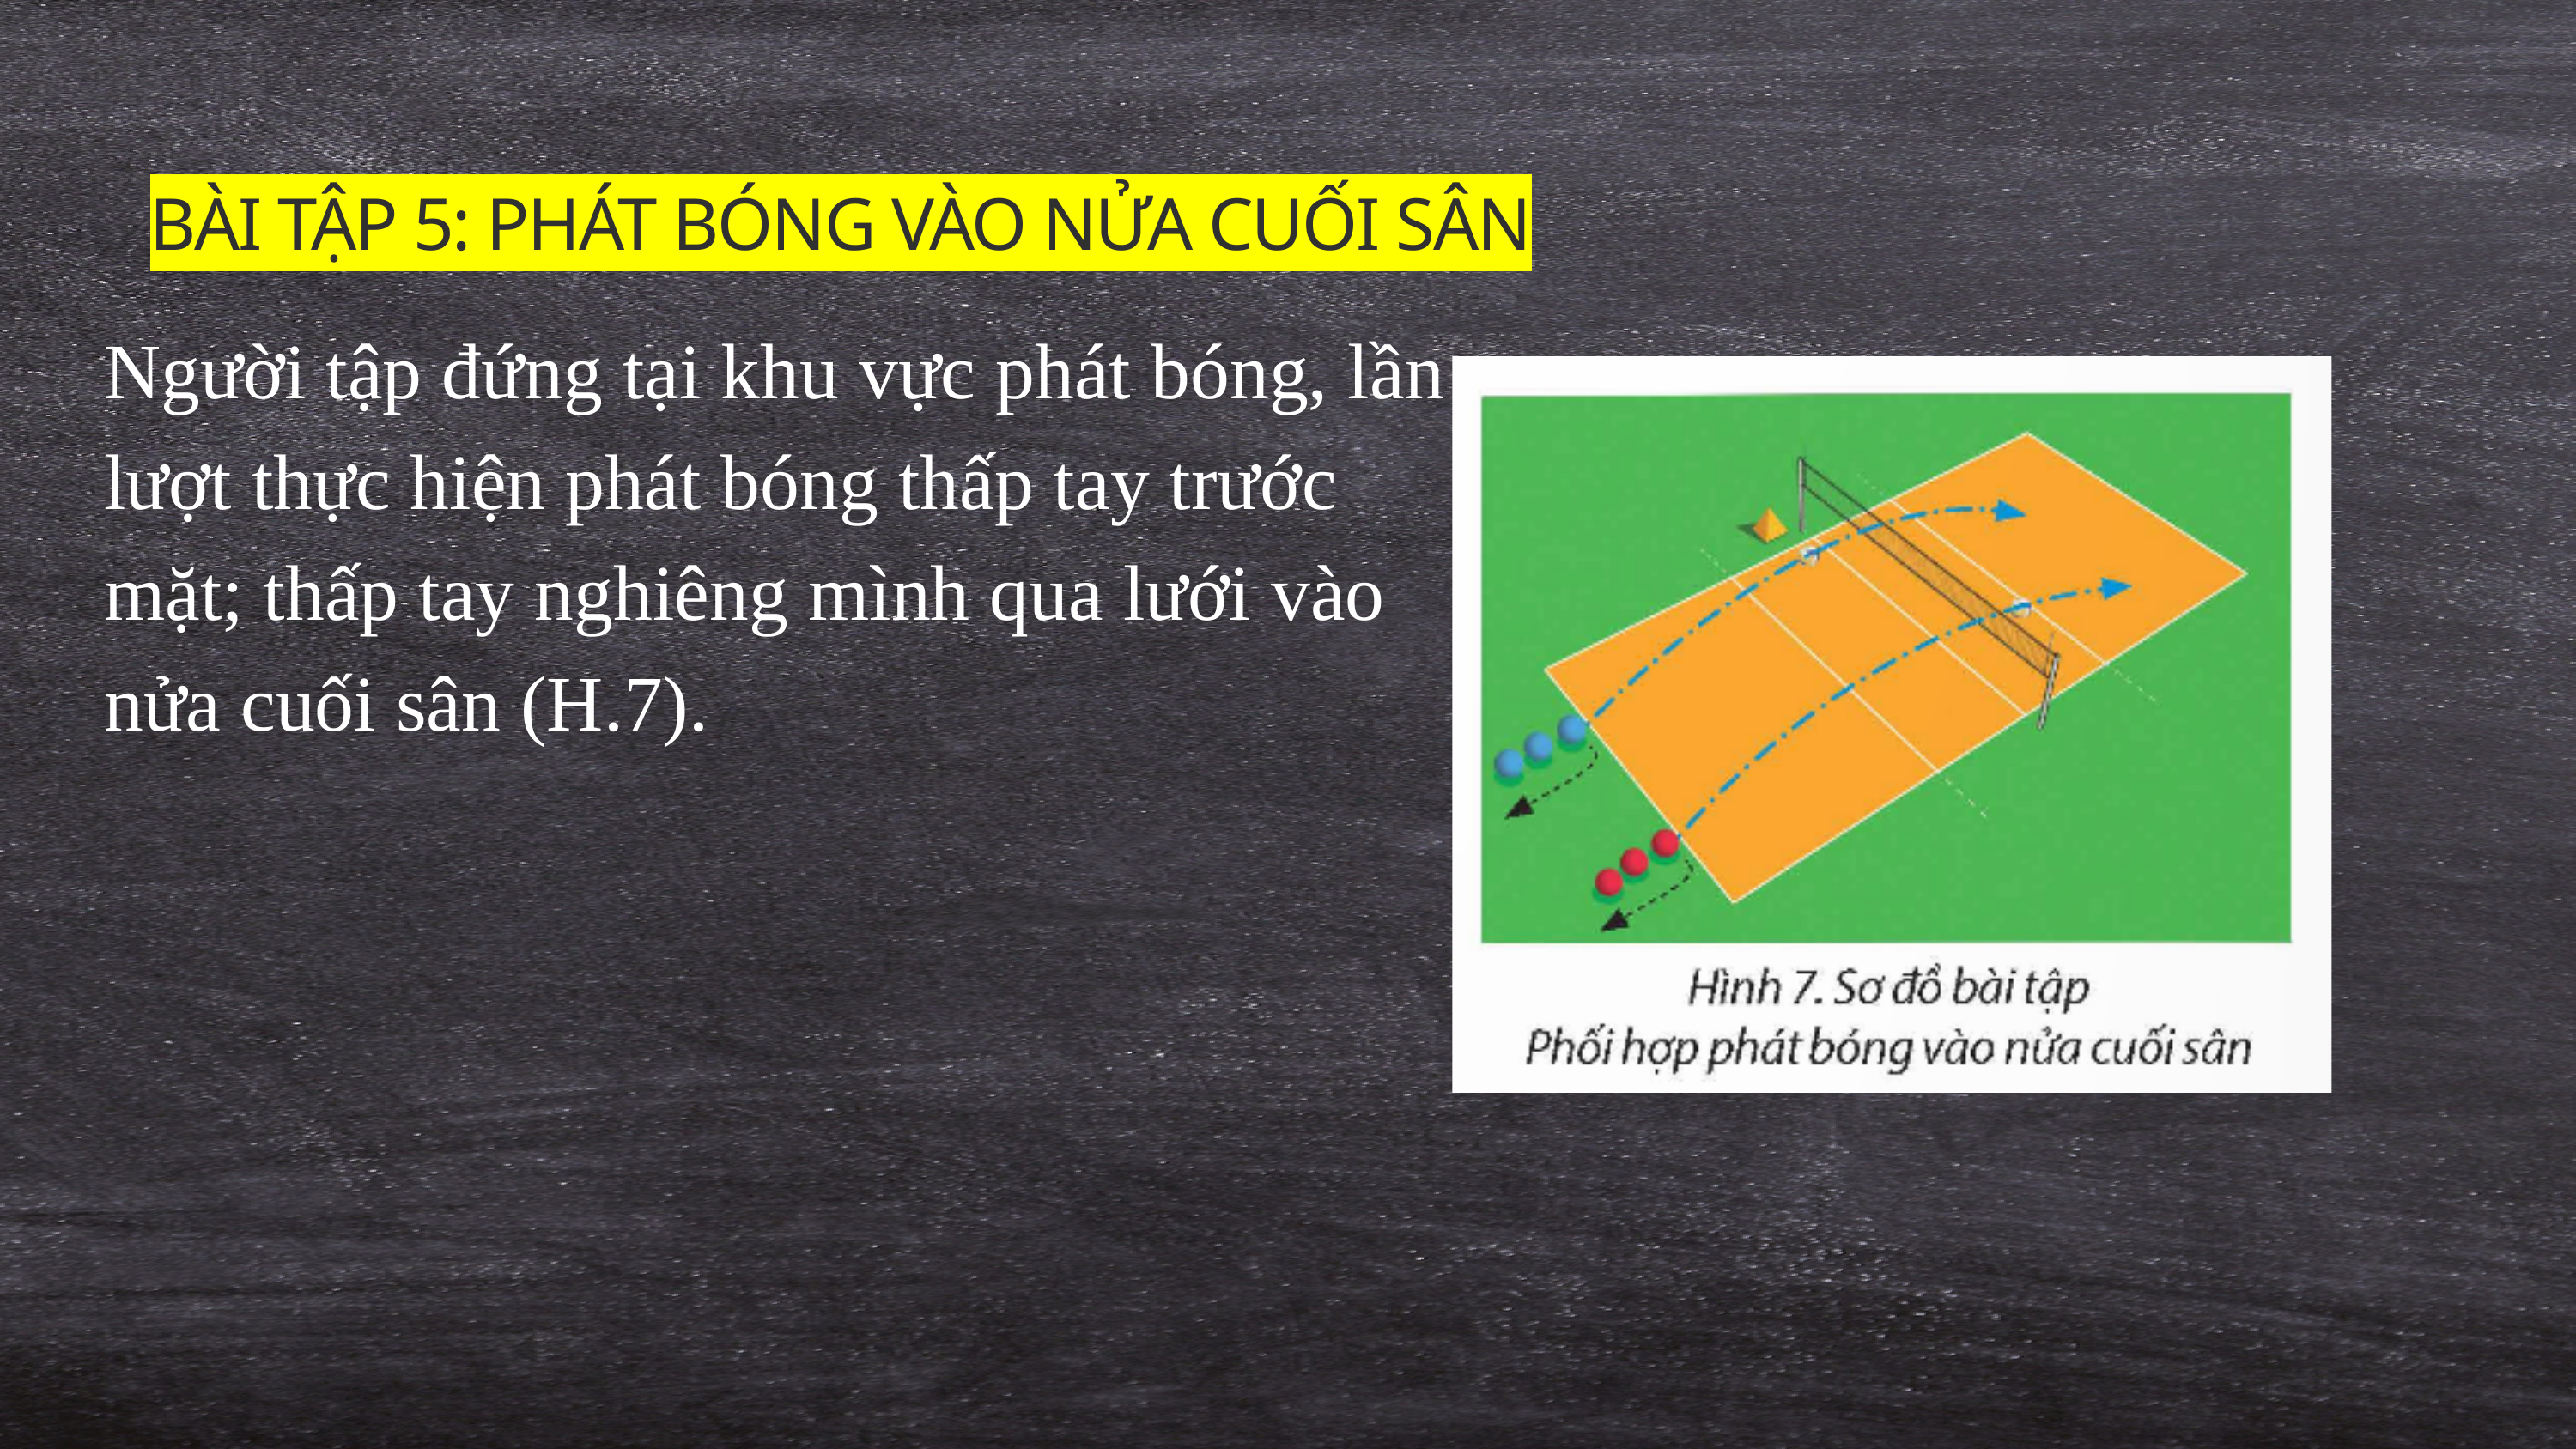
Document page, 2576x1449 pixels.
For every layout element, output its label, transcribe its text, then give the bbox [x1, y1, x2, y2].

text_box Người tập đứng tại khu vực phát bóng, lần lượt thực hiện phát bóng thấp tay trước mặt; thấp tay nghiêng mình qua lưới vào nửa cuối sân (H.7). [104, 304, 1453, 870]
text_box BÀI TẬP 5: PHÁT BÓNG VÀO NỬA CUỐI SÂN [149, 191, 1543, 338]
text_box [1452, 356, 2332, 1093]
text_box [0, 0, 2576, 1449]
